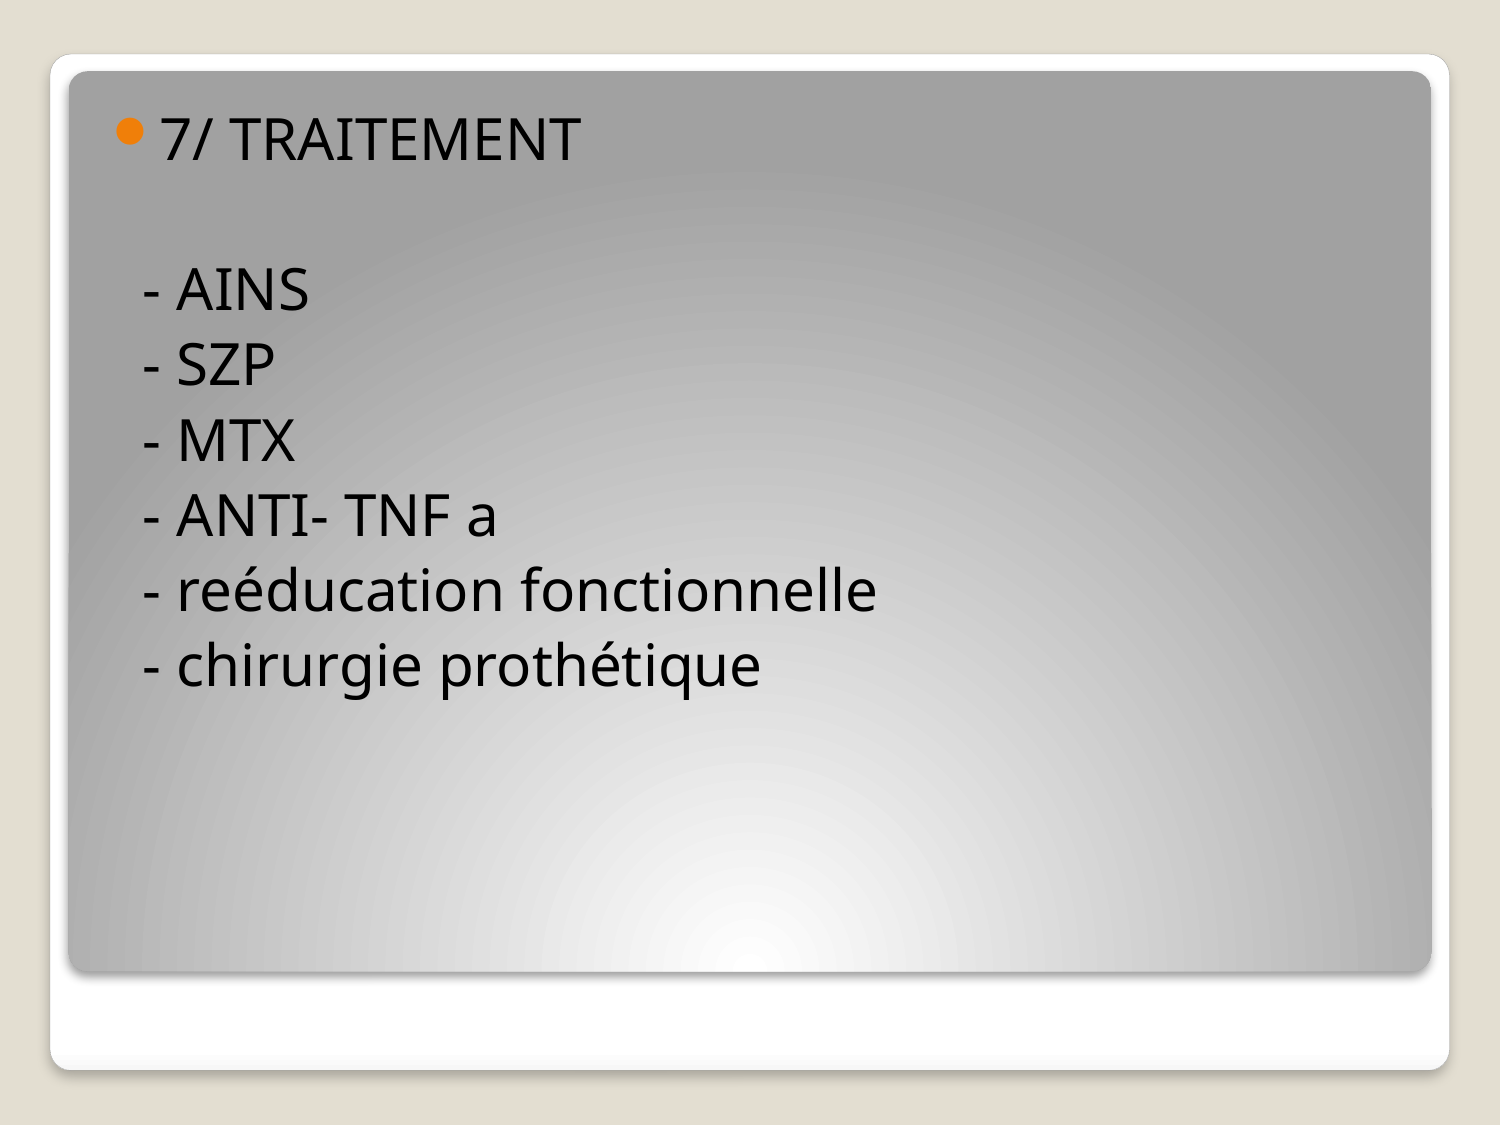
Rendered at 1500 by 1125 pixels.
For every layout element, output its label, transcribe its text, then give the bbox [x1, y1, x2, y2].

list 7/ TRAITEMENT - AINS - SZP - MTX - ANTI- TNF a - reéducation fonctionnelle - chirurgie prothétique [82, 86, 1425, 774]
